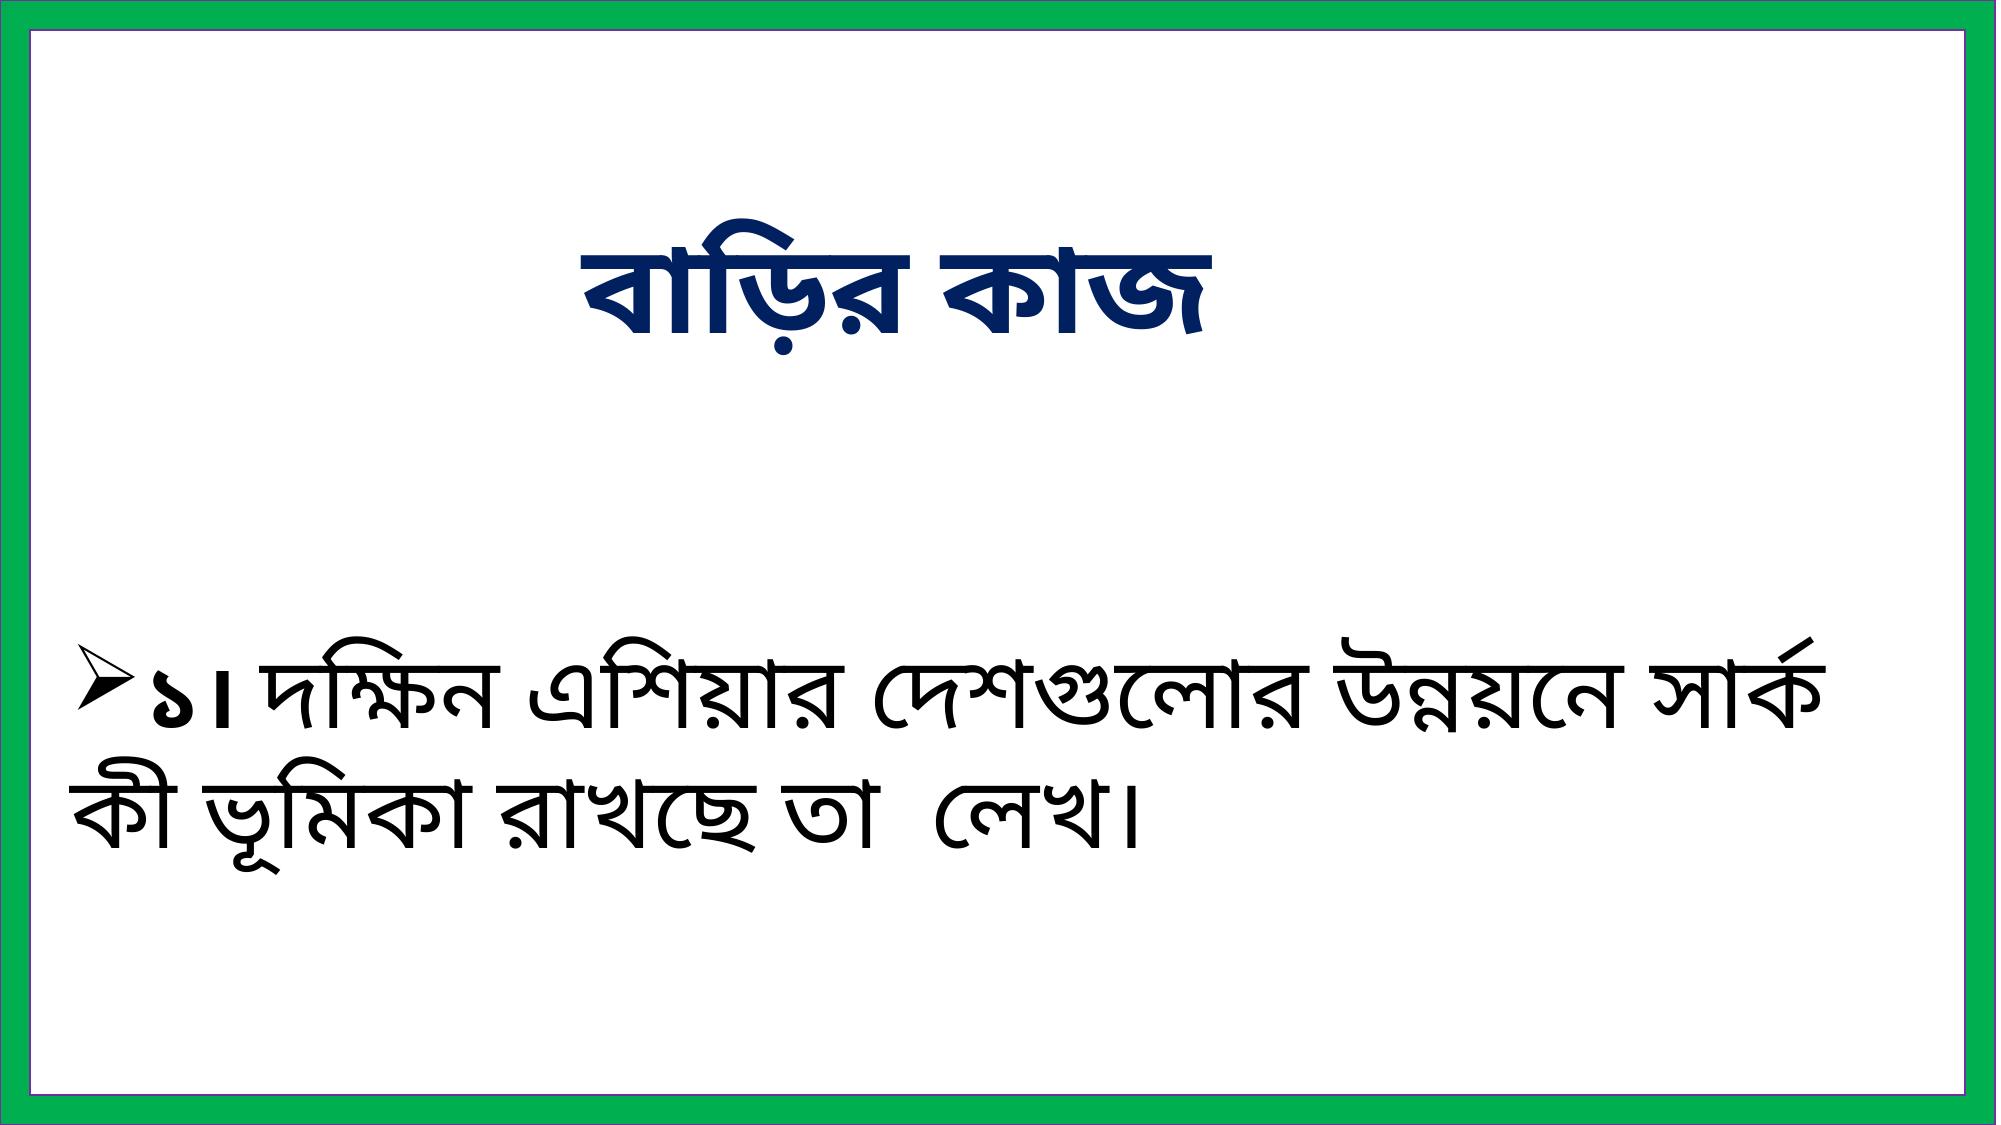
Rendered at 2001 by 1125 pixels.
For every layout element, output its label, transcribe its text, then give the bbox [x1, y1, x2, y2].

text_box বাড়ির কাজ [568, 200, 1227, 366]
text_box [0, 0, 1996, 1125]
text_box ১। দক্ষিন এশিয়ার দেশগুলোর উন্নয়নে সার্ক কী ভূমিকা রাখছে তা লেখ। [55, 620, 1925, 876]
